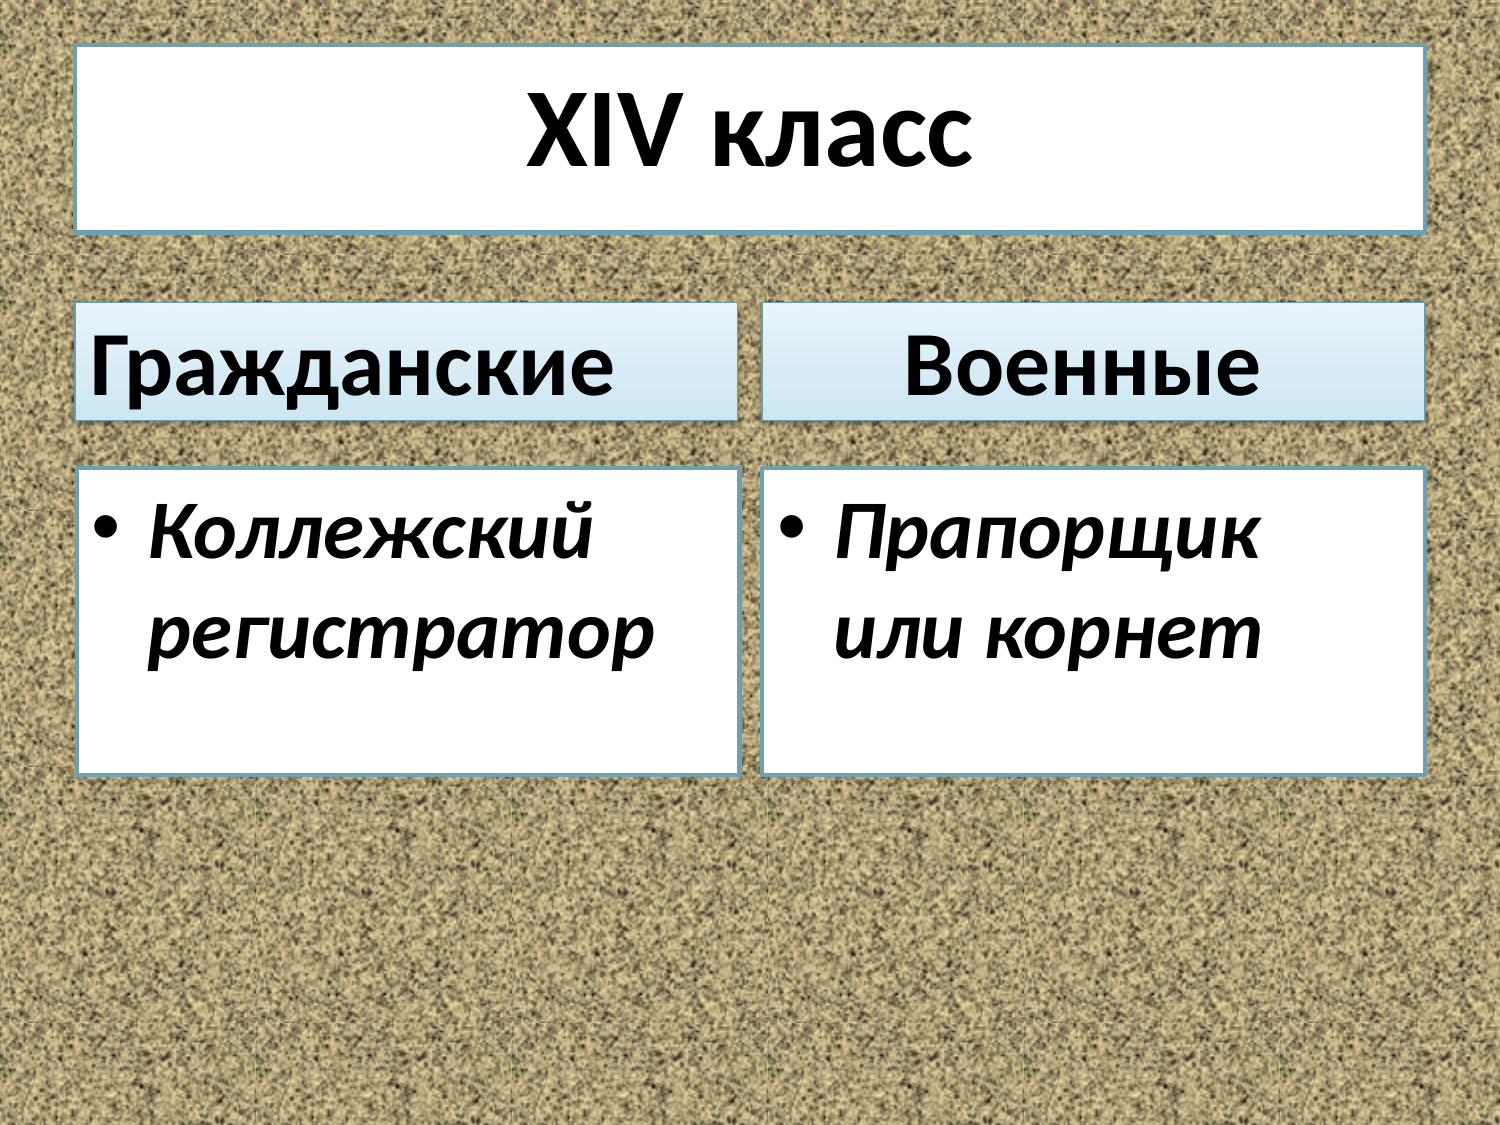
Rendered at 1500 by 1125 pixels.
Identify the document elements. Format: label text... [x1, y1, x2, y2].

list Коллежский регистратор [75, 466, 742, 777]
list Военные [761, 302, 1426, 421]
list Прапорщик или корнет [760, 466, 1427, 777]
title XIV класс [73, 43, 1427, 235]
list Гражданские [74, 302, 738, 421]
